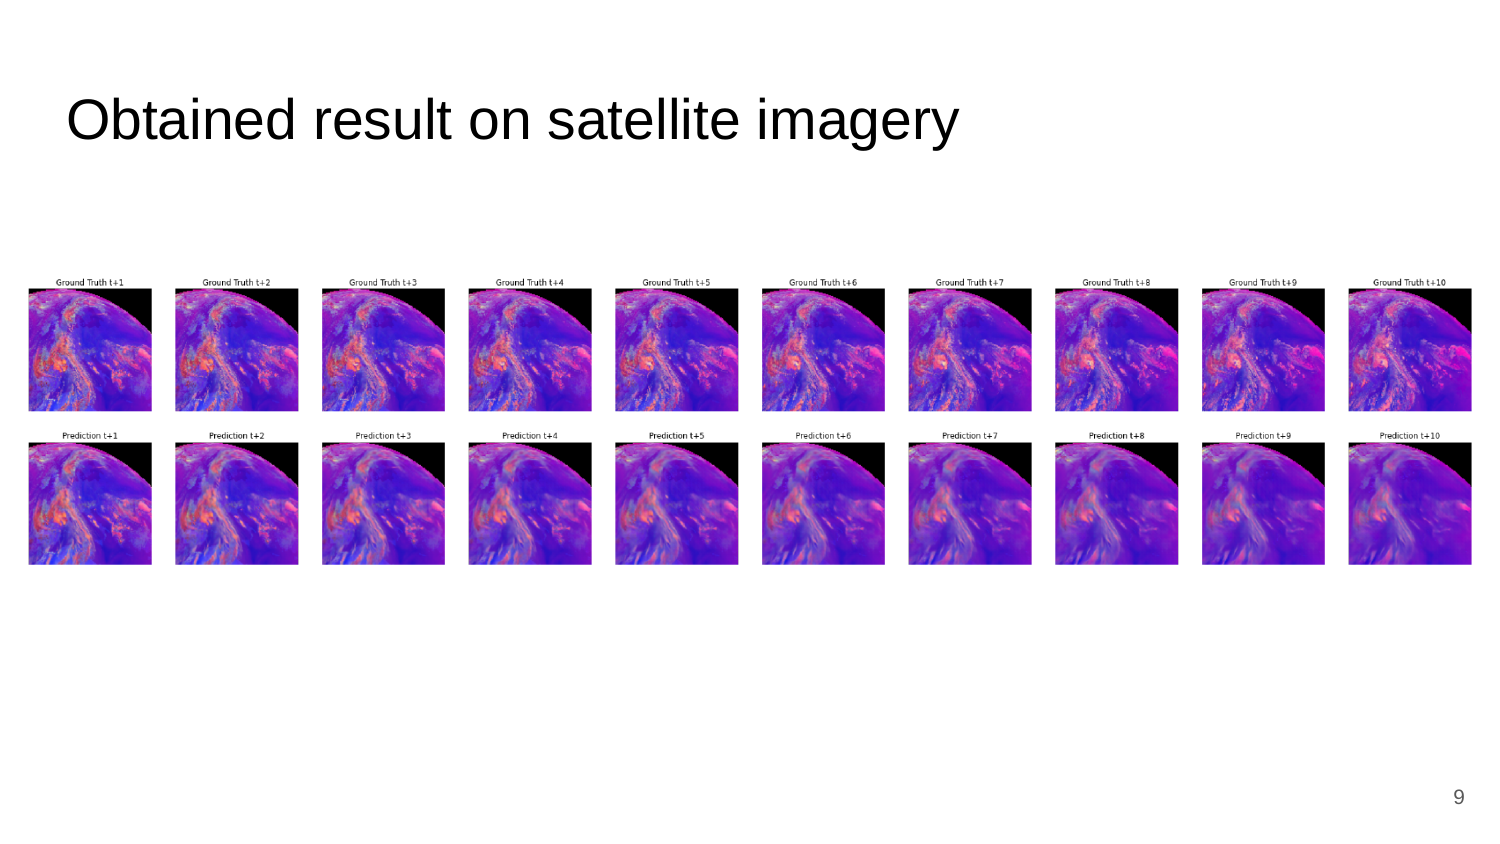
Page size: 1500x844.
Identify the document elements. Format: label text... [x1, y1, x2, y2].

picture [24, 274, 1476, 570]
slide_number ‹#› [1389, 764, 1480, 830]
title Obtained result on satellite imagery [51, 72, 1449, 167]
